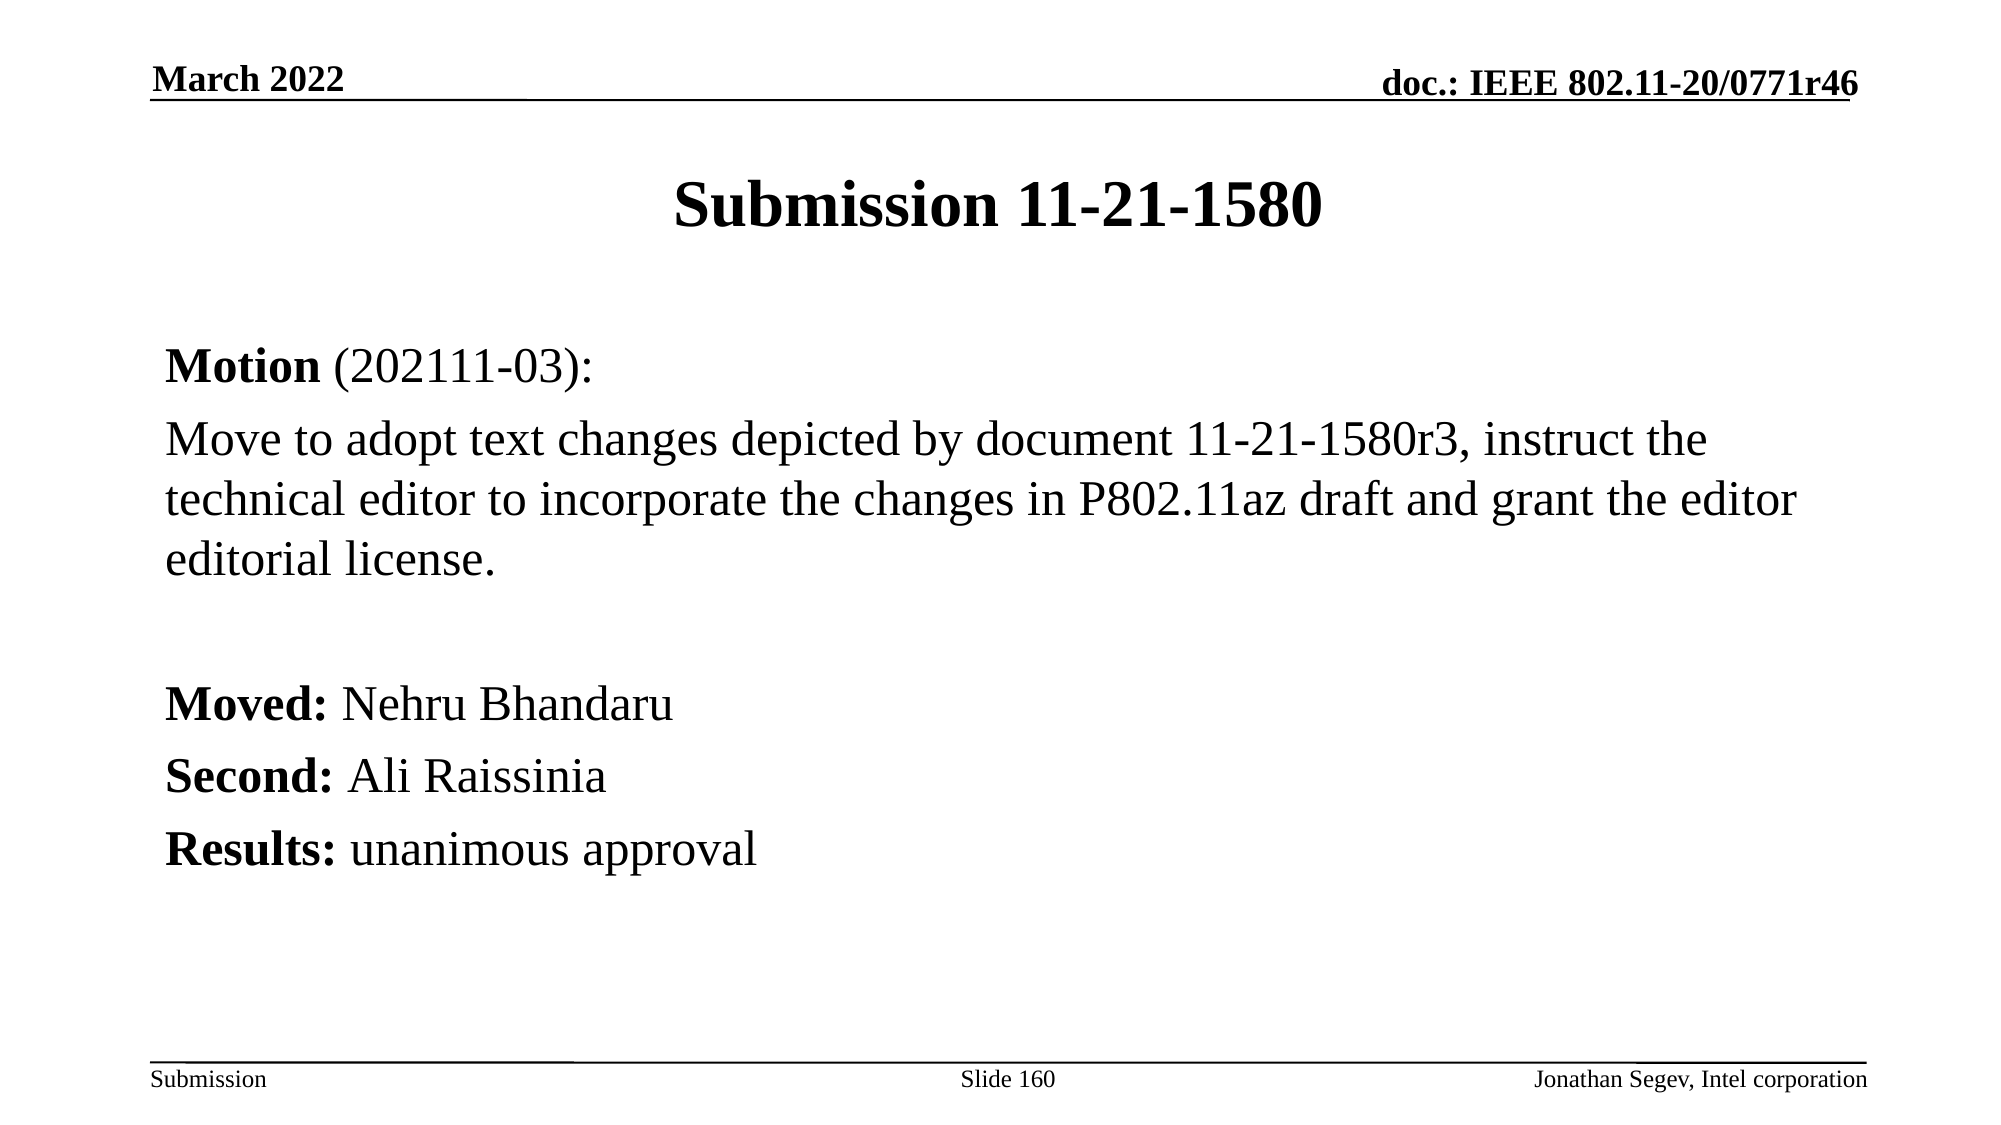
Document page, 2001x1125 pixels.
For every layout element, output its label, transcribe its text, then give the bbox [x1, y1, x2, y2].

list Motion (202111-03): Move to adopt text changes depicted by document 11-21-1580r3, instruct the technical editor to incorporate the changes in P802.11az draft and grant the editor editorial license. Moved: Nehru Bhandaru Second: Ali Raissinia Results: unanimous approval [149, 324, 1850, 1000]
footer Jonathan Segev, Intel corporation [1171, 1061, 1869, 1093]
title Submission 11-21-1580 [149, 112, 1850, 288]
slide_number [152, 54, 563, 100]
slide_number Slide 160 [950, 1061, 1067, 1123]
